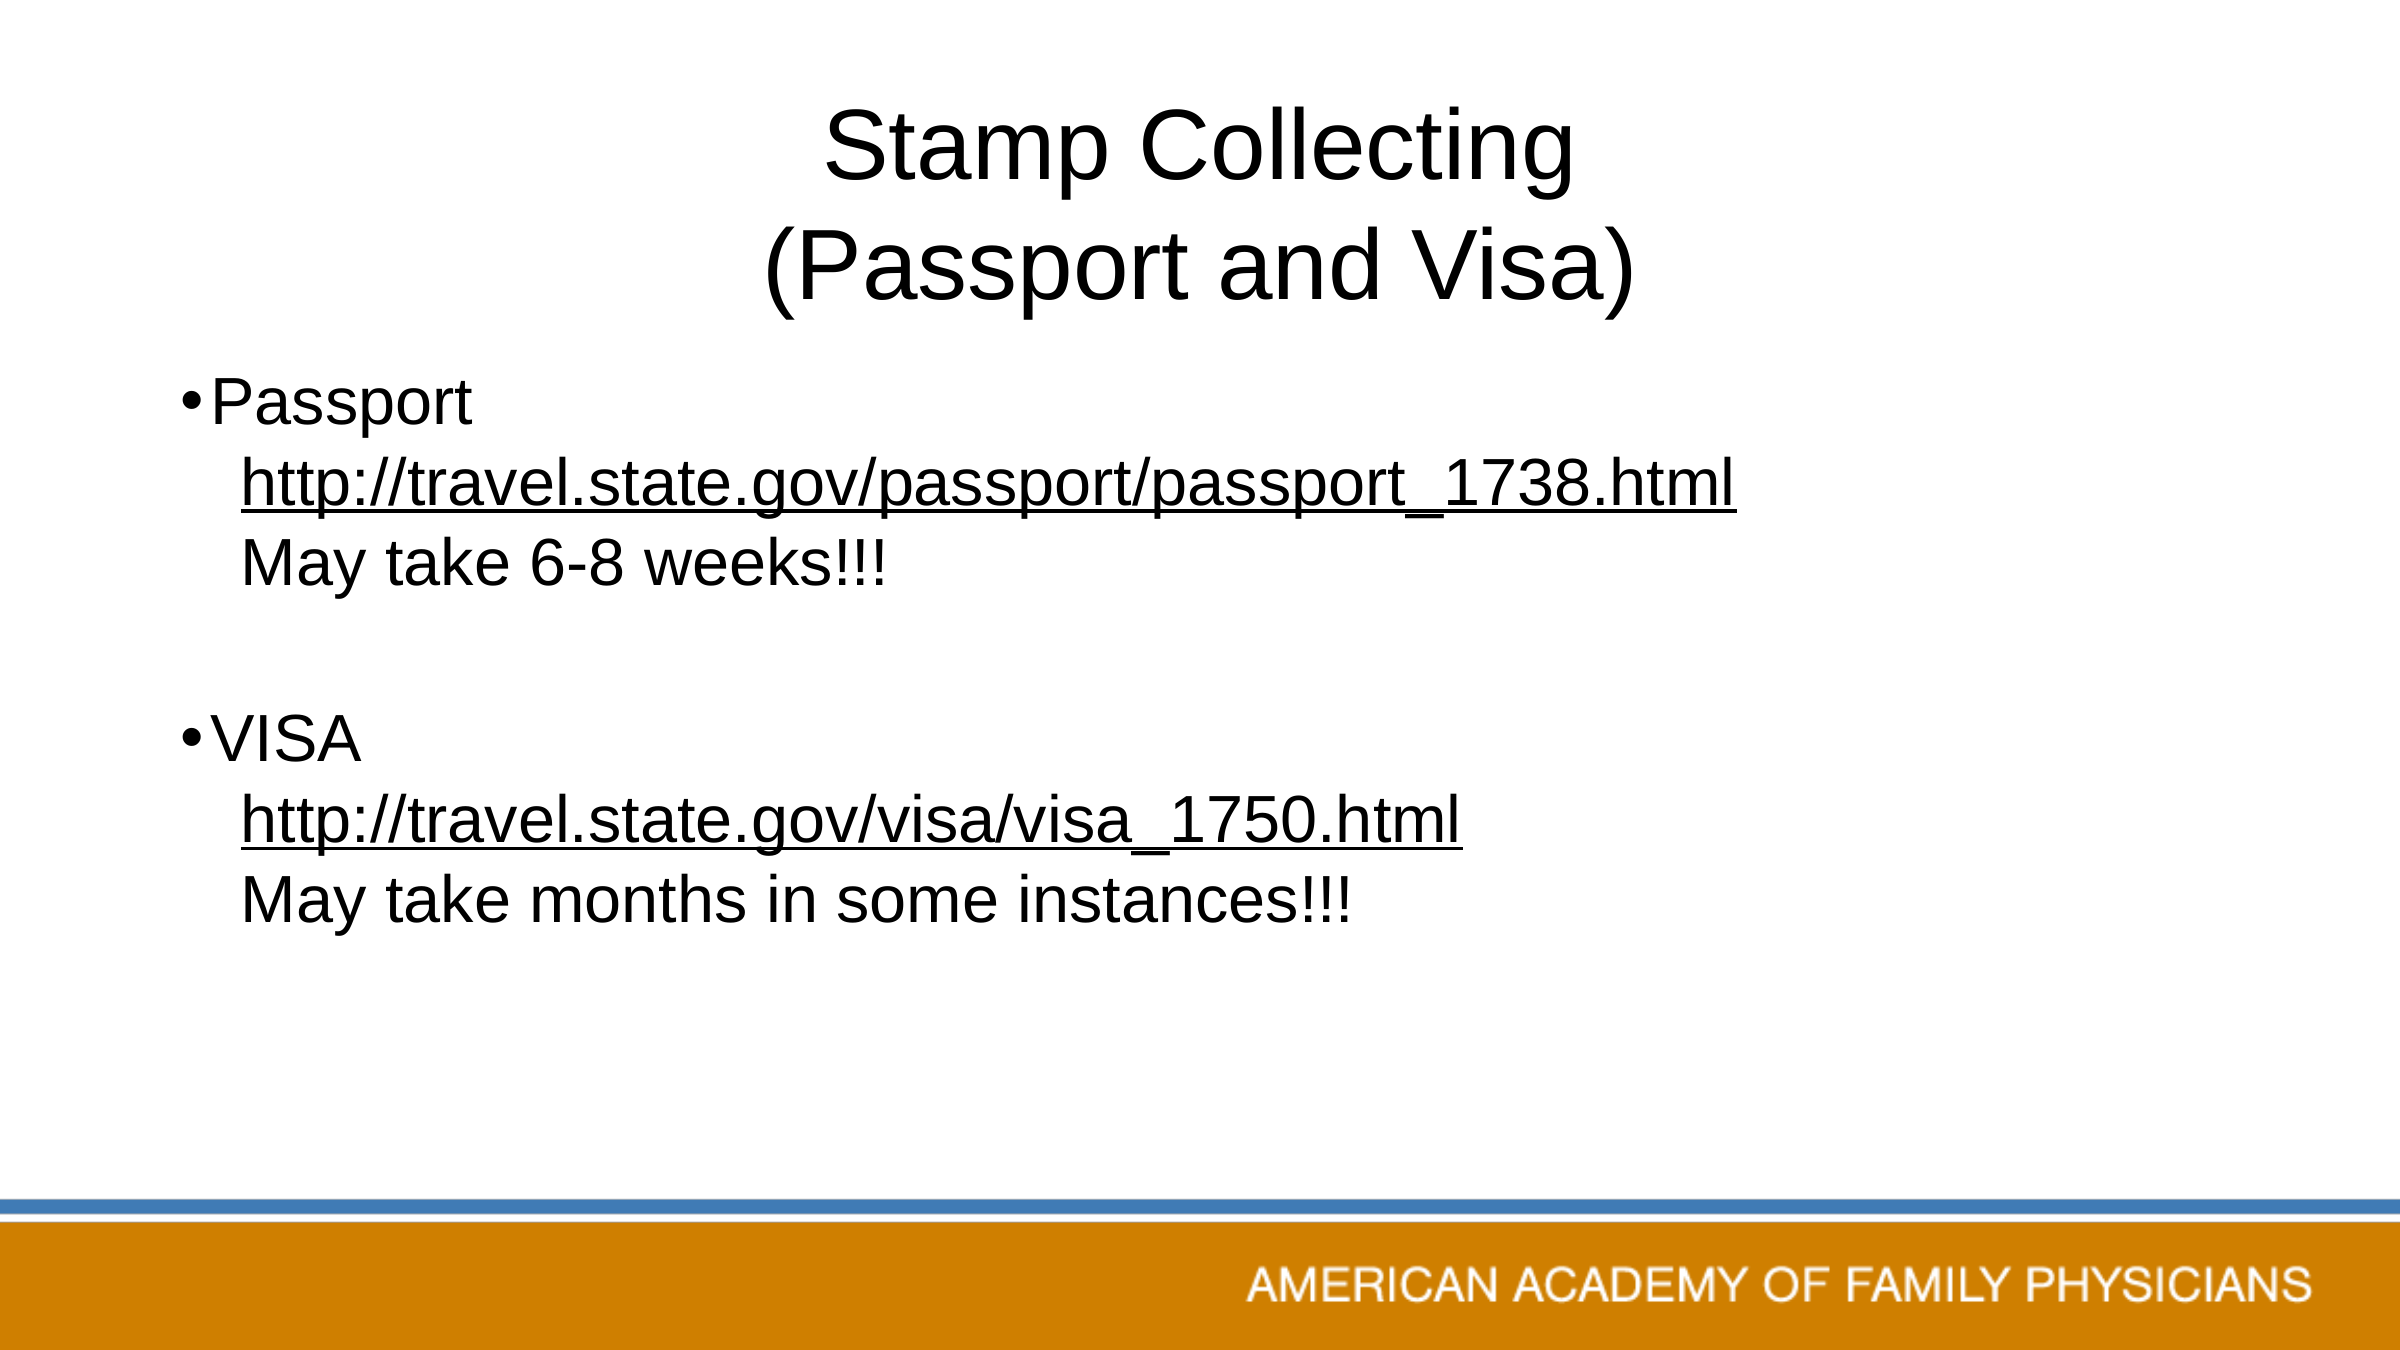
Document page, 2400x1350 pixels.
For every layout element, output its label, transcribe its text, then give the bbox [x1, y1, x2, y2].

title Stamp Collecting (Passport and Visa) [165, 71, 2235, 333]
picture [0, 0, 2400, 1350]
list Passport http://travel.state.gov/passport/passport_1738.html May take 6-8 weeks!!! VISA http://travel.state.gov/visa/visa_1750.html May take months in some instances!!! [165, 359, 2235, 1216]
